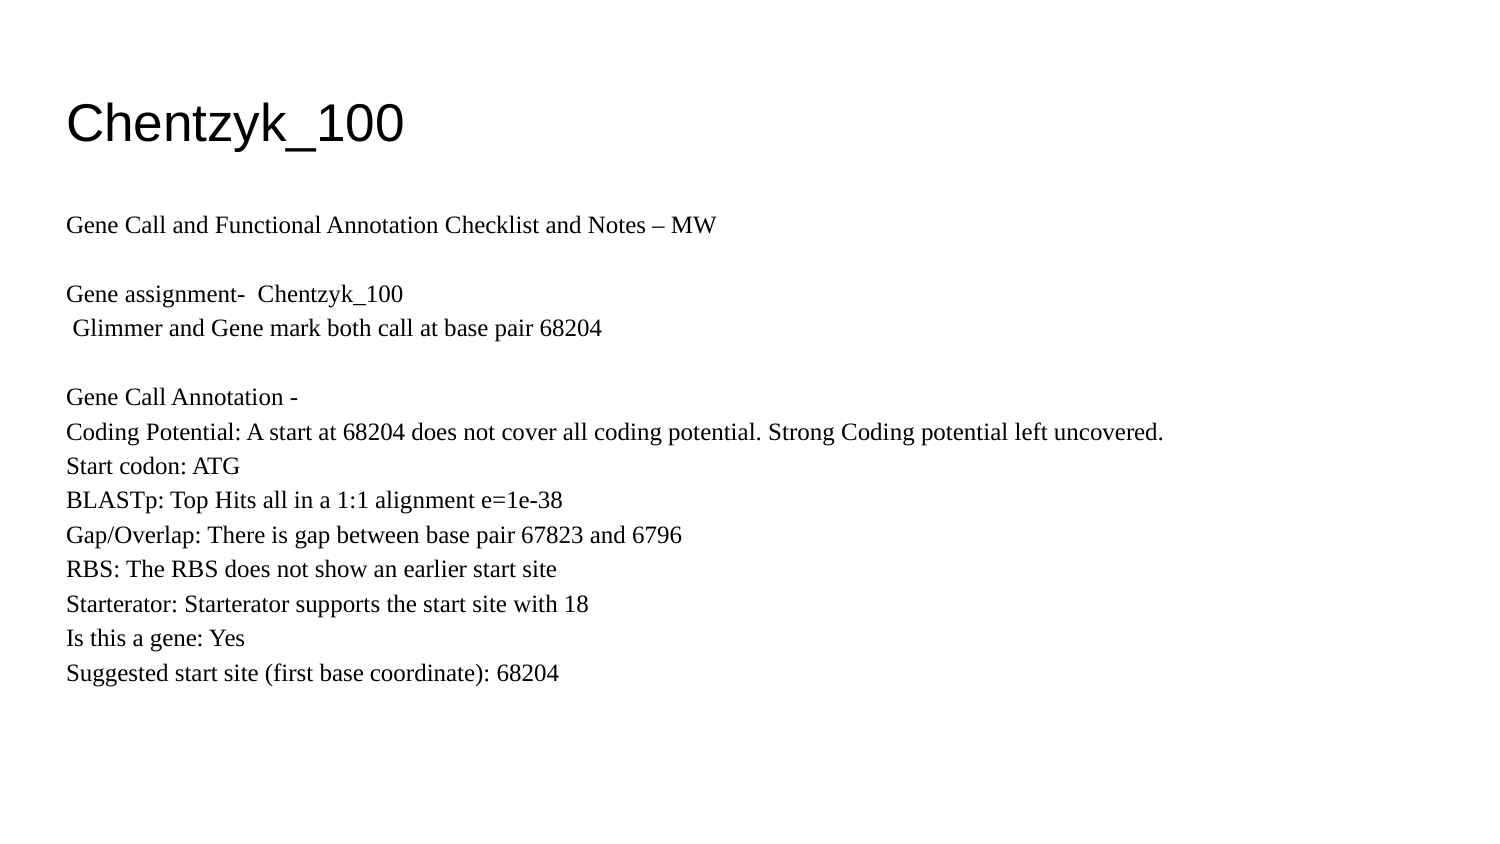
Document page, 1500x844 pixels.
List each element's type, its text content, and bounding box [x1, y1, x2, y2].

title Chentzyk_100 [51, 72, 1449, 167]
list Gene Call and Functional Annotation Checklist and Notes – MW Gene assignment- Chentzyk_100 Glimmer and Gene mark both call at base pair 68204 Gene Call Annotation - Coding Potential: A start at 68204 does not cover all coding potential. Strong Coding potential left uncovered. Start codon: ATG BLASTp: Top Hits all in a 1:1 alignment e=1e-38 Gap/Overlap: There is gap between base pair 67823 and 6796 RBS: The RBS does not show an earlier start site Starterator: Starterator supports the start site with 18 Is this a gene: Yes Suggested start site (first base coordinate): 68204 [51, 189, 1449, 750]
